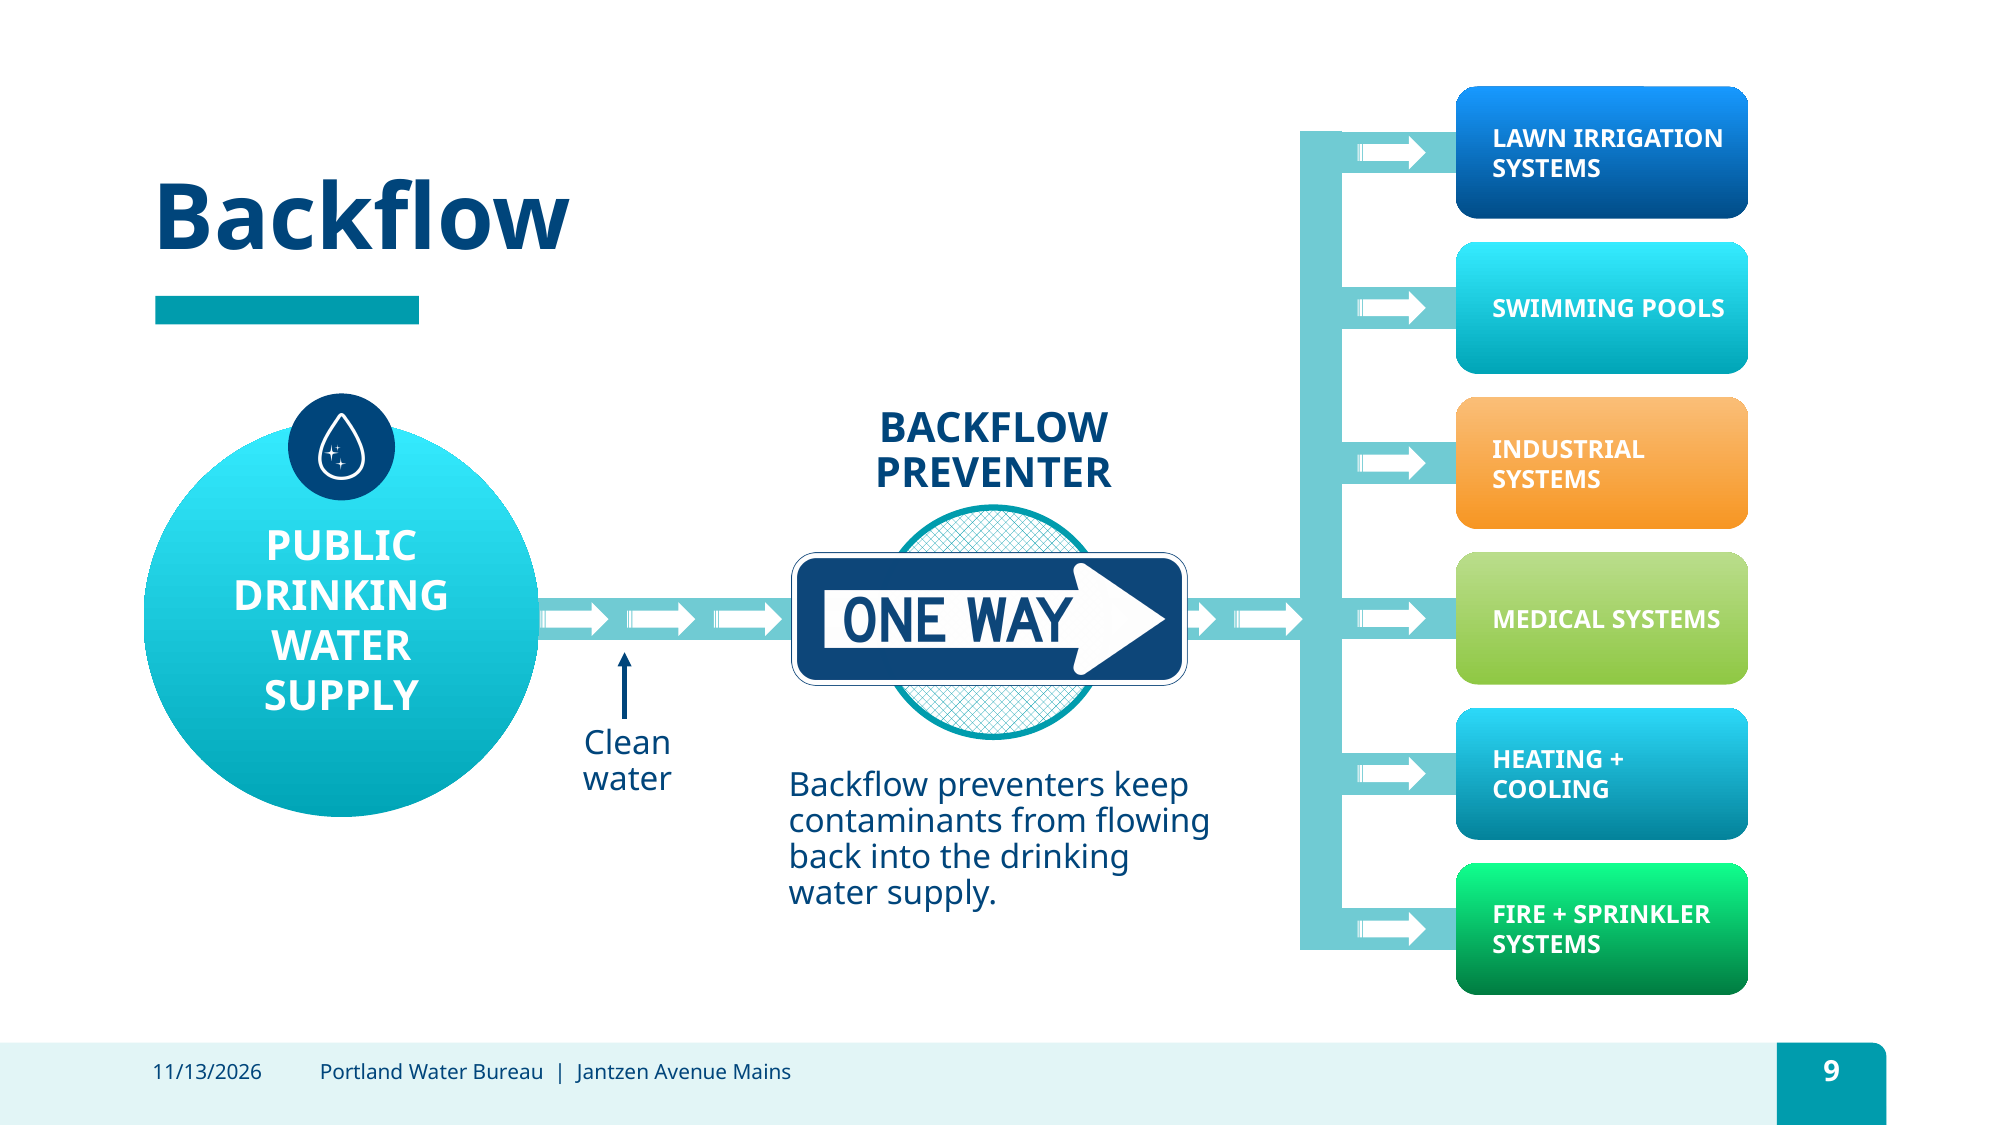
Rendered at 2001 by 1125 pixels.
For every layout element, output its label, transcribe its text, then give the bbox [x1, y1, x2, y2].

title Backflow [137, 59, 1863, 278]
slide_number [137, 1042, 304, 1103]
footer Portland Water Bureau | Jantzen Avenue Mains [304, 1042, 1308, 1103]
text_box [143, 86, 1749, 996]
slide_number 9 [1776, 1042, 1887, 1103]
